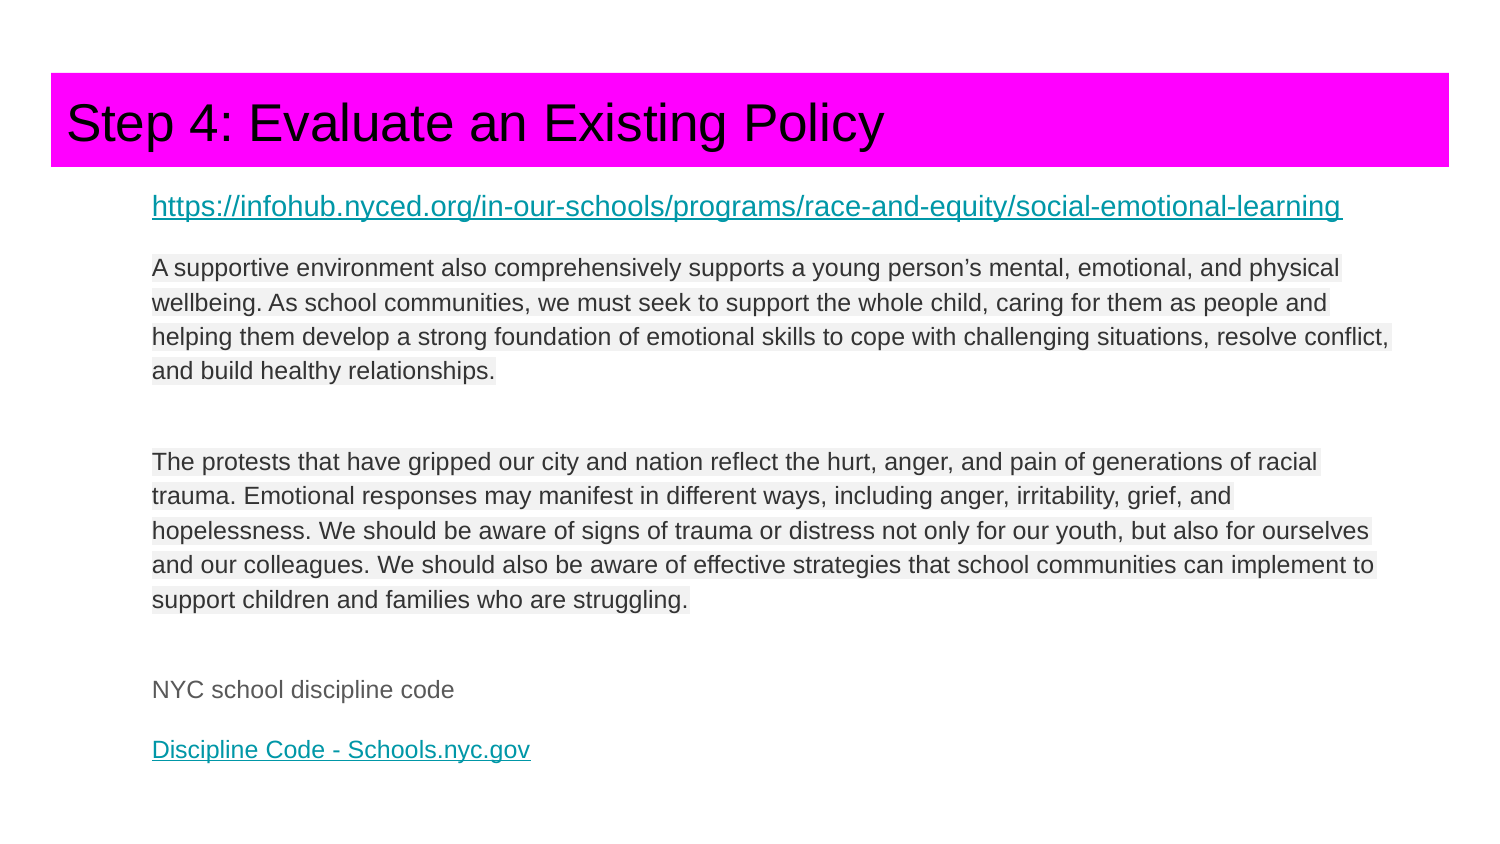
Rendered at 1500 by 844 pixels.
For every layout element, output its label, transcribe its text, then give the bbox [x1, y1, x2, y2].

list https://infohub.nyced.org/in-our-schools/programs/race-and-equity/social-emotional-learning A supportive environment also comprehensively supports a young person’s mental, emotional, and physical wellbeing. As school communities, we must seek to support the whole child, caring for them as people and helping them develop a strong foundation of emotional skills to cope with challenging situations, resolve conflict, and build healthy relationships. The protests that have gripped our city and nation reflect the hurt, anger, and pain of generations of racial trauma. Emotional responses may manifest in different ways, including anger, irritability, grief, and hopelessness. We should be aware of signs of trauma or distress not only for our youth, but also for ourselves and our colleagues. We should also be aware of effective strategies that school communities can implement to support children and families who are struggling. NYC school discipline code Discipline Code - Schools.nyc.gov [136, 166, 1417, 251]
title Step 4: Evaluate an Existing Policy [51, 72, 1449, 167]
